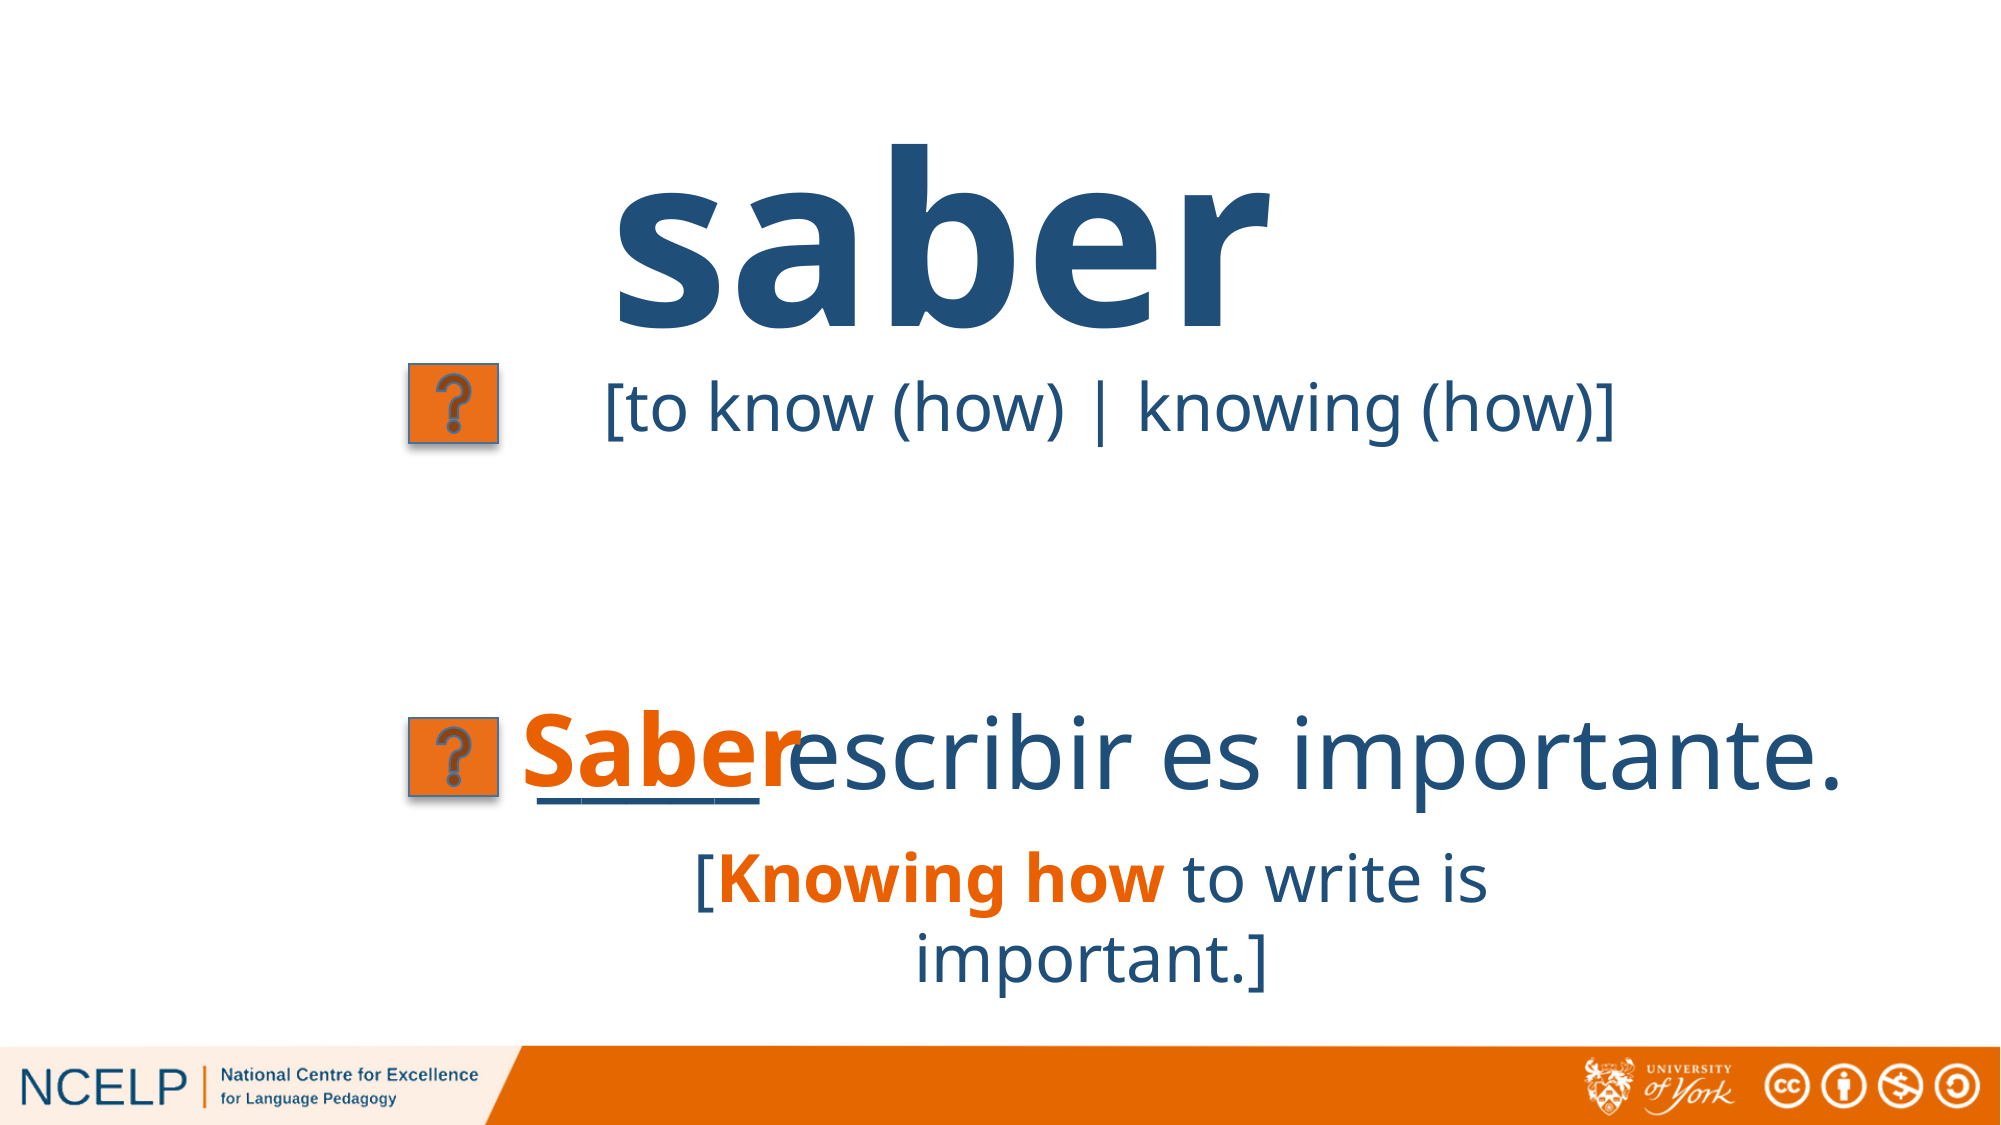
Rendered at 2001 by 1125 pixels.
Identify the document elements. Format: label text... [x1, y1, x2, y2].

text_box [408, 363, 499, 444]
text_box [Knowing how to write is important.] [498, 828, 1686, 1004]
picture [0, 0, 2001, 1125]
text_box saber [498, 79, 1387, 356]
text_box Saber [506, 678, 820, 814]
text_box [408, 717, 499, 797]
text_box _____ escribir es importante. [409, 682, 2000, 817]
text_box [to know (how) | knowing (how)] [498, 356, 1723, 452]
